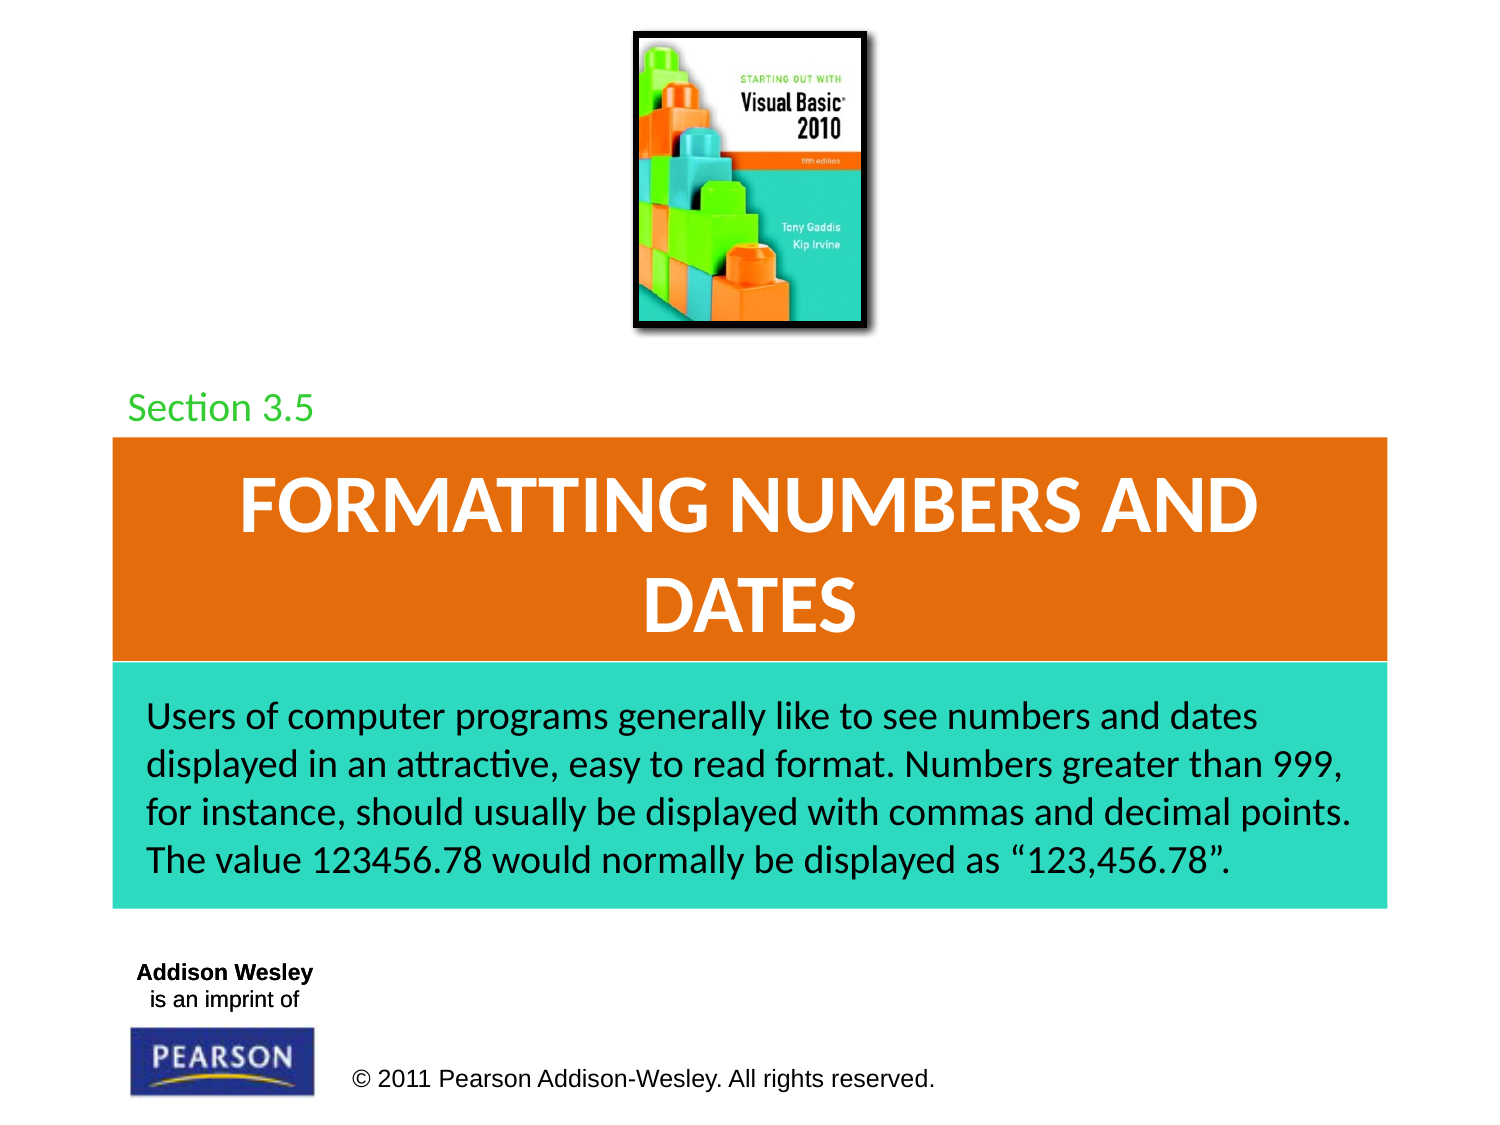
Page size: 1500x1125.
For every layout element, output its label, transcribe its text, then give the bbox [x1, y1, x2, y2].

title Formatting Numbers and Dates [112, 437, 1388, 661]
picture [639, 38, 861, 321]
list Users of computer programs generally like to see numbers and dates displayed in an attractive, easy to read format. Numbers greater than 999, for instance, should usually be displayed with commas and decimal points. The value 123456.78 would normally be displayed as “123,456.78”. [112, 662, 1388, 909]
picture [129, 1024, 319, 1100]
list Section 3.5 [112, 362, 1388, 437]
